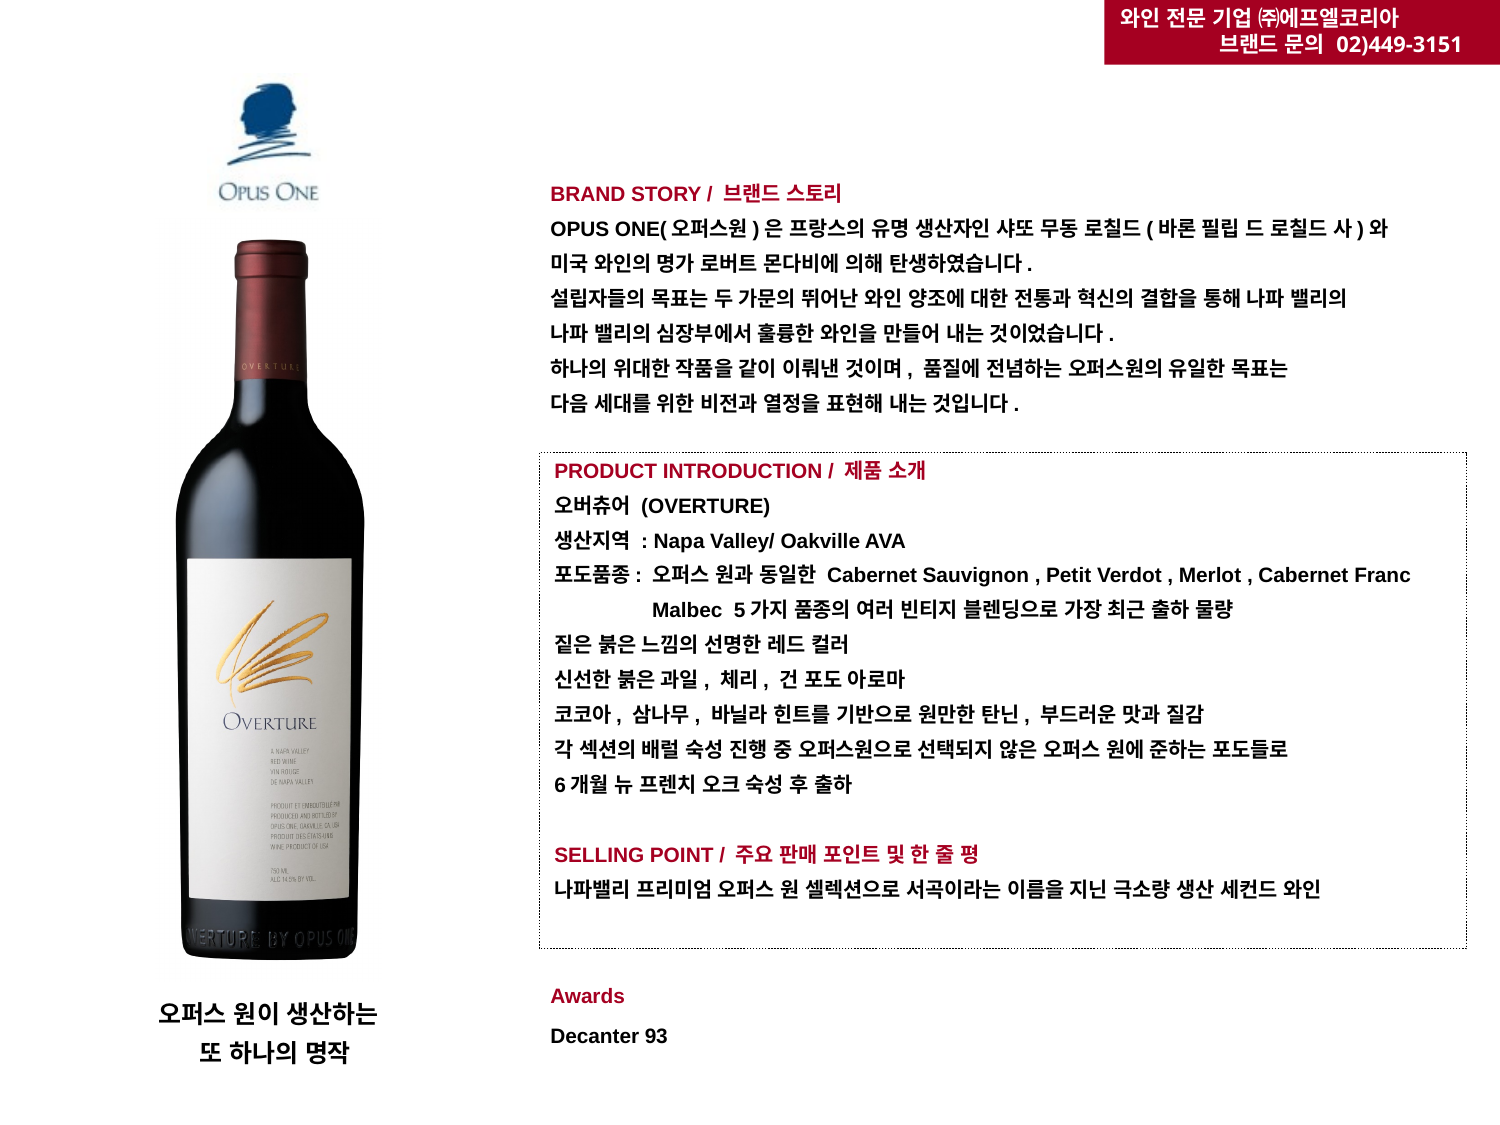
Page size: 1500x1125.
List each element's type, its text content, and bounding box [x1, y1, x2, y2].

picture [155, 218, 382, 982]
text_box BRAND STORY / 브랜드 스토리 OPUS ONE(오퍼스원)은 프랑스의 유명 생산자인 샤또 무동 로칠드(바론 필립 드 로칠드 사)와 미국 와인의 명가 로버트 몬다비에 의해 탄생하였습니다. 설립자들의 목표는 두 가문의 뛰어난 와인 양조에 대한 전통과 혁신의 결합을 통해 나파 밸리의 나파 밸리의 심장부에서 훌륭한 와인을 만들어 내는 것이었습니다. 하나의 위대한 작품을 같이 이뤄낸 것이며, 품질에 전념하는 오퍼스원의 유일한 목표는 다음 세대를 위한 비전과 열정을 표현해 내는 것입니다. [535, 160, 1471, 433]
text_box Awards Decanter 93 [535, 972, 1462, 1097]
picture [207, 73, 330, 213]
text_box 와인 전문 기업 ㈜에프엘코리아 브랜드 문의 02)449-3151 [1104, 0, 1500, 65]
text_box PRODUCT INTRODUCTION / 제품 소개 오버츄어 (OVERTURE) 생산지역 : Napa Valley/ Oakville AVA 포도품종: 오퍼스 원과 동일한 Cabernet Sauvignon , Petit Verdot , Merlot , Cabernet Franc Malbec 5가지 품종의 여러 빈티지 블렌딩으로 가장 최근 출하 물량 짙은 붉은 느낌의 선명한 레드 컬러 신선한 붉은 과일, 체리, 건 포도 아로마 코코아, 삼나무, 바닐라 힌트를 기반으로 원만한 탄닌, 부드러운 맛과 질감 각 섹션의 배럴 숙성 진행 중 오퍼스원으로 선택되지 않은 오퍼스 원에 준하는 포도들로 6개월 뉴 프렌치 오크 숙성 후 출하 SELLING POINT / 주요 판매 포인트 및 한 줄 평 나파밸리 프리미엄 오퍼스 원 셀렉션으로 서곡이라는 이름을 지닌 극소량 생산 세컨드 와인 [539, 452, 1467, 949]
text_box 오퍼스 원이 생산하는 또 하나의 명작 [50, 987, 488, 1082]
